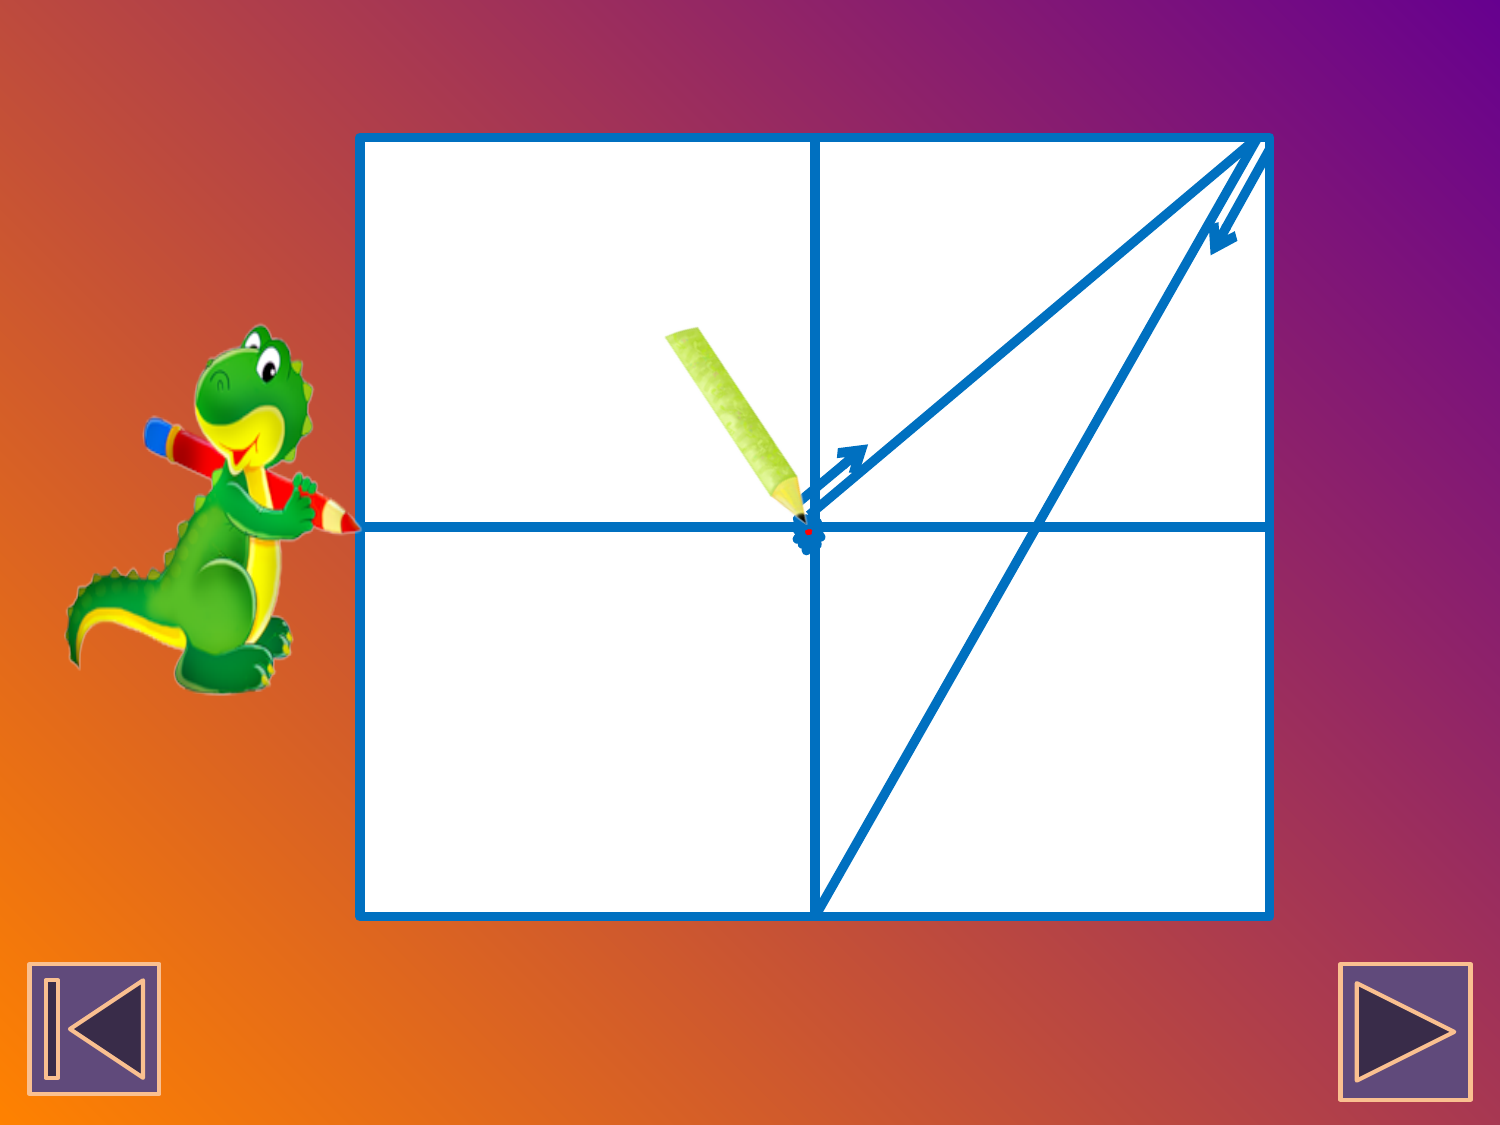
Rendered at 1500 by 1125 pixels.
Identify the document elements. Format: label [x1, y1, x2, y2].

text_box [1338, 962, 1473, 1102]
picture [688, 308, 797, 531]
picture [0, 290, 441, 736]
text_box [27, 962, 161, 1096]
text_box [359, 136, 1270, 918]
